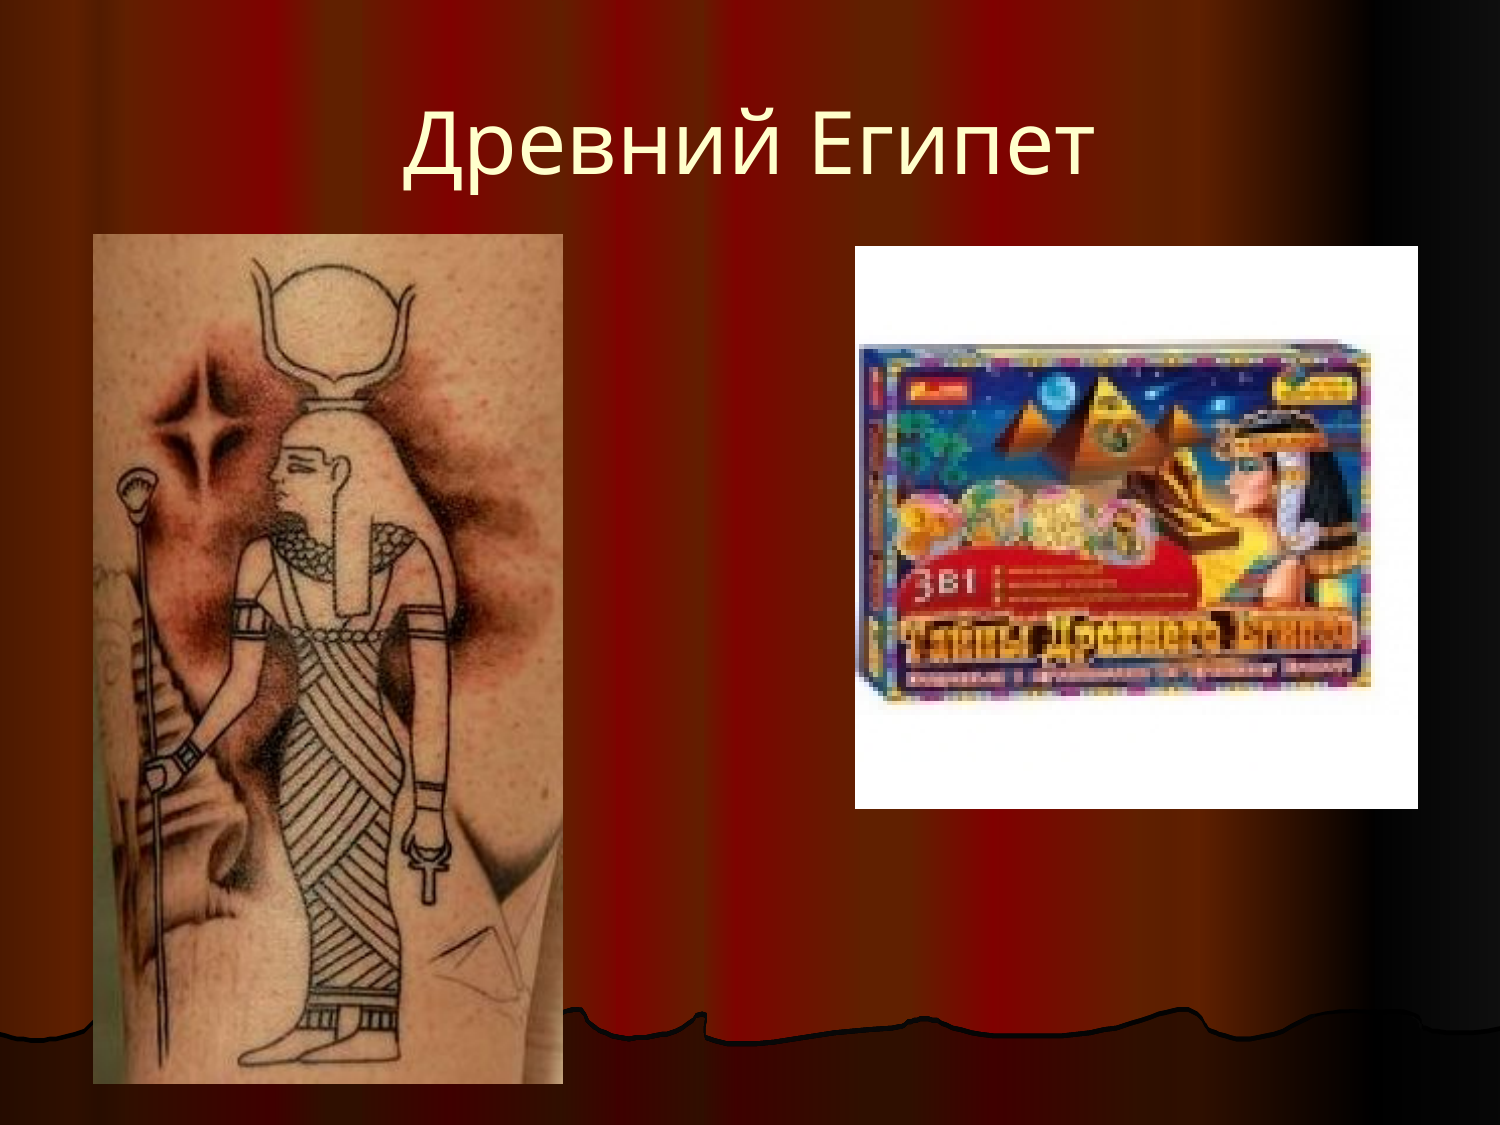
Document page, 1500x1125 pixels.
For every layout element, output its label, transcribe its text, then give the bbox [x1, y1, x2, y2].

picture [93, 234, 563, 1084]
title Древний Египет [74, 45, 1426, 233]
picture [855, 245, 1419, 809]
